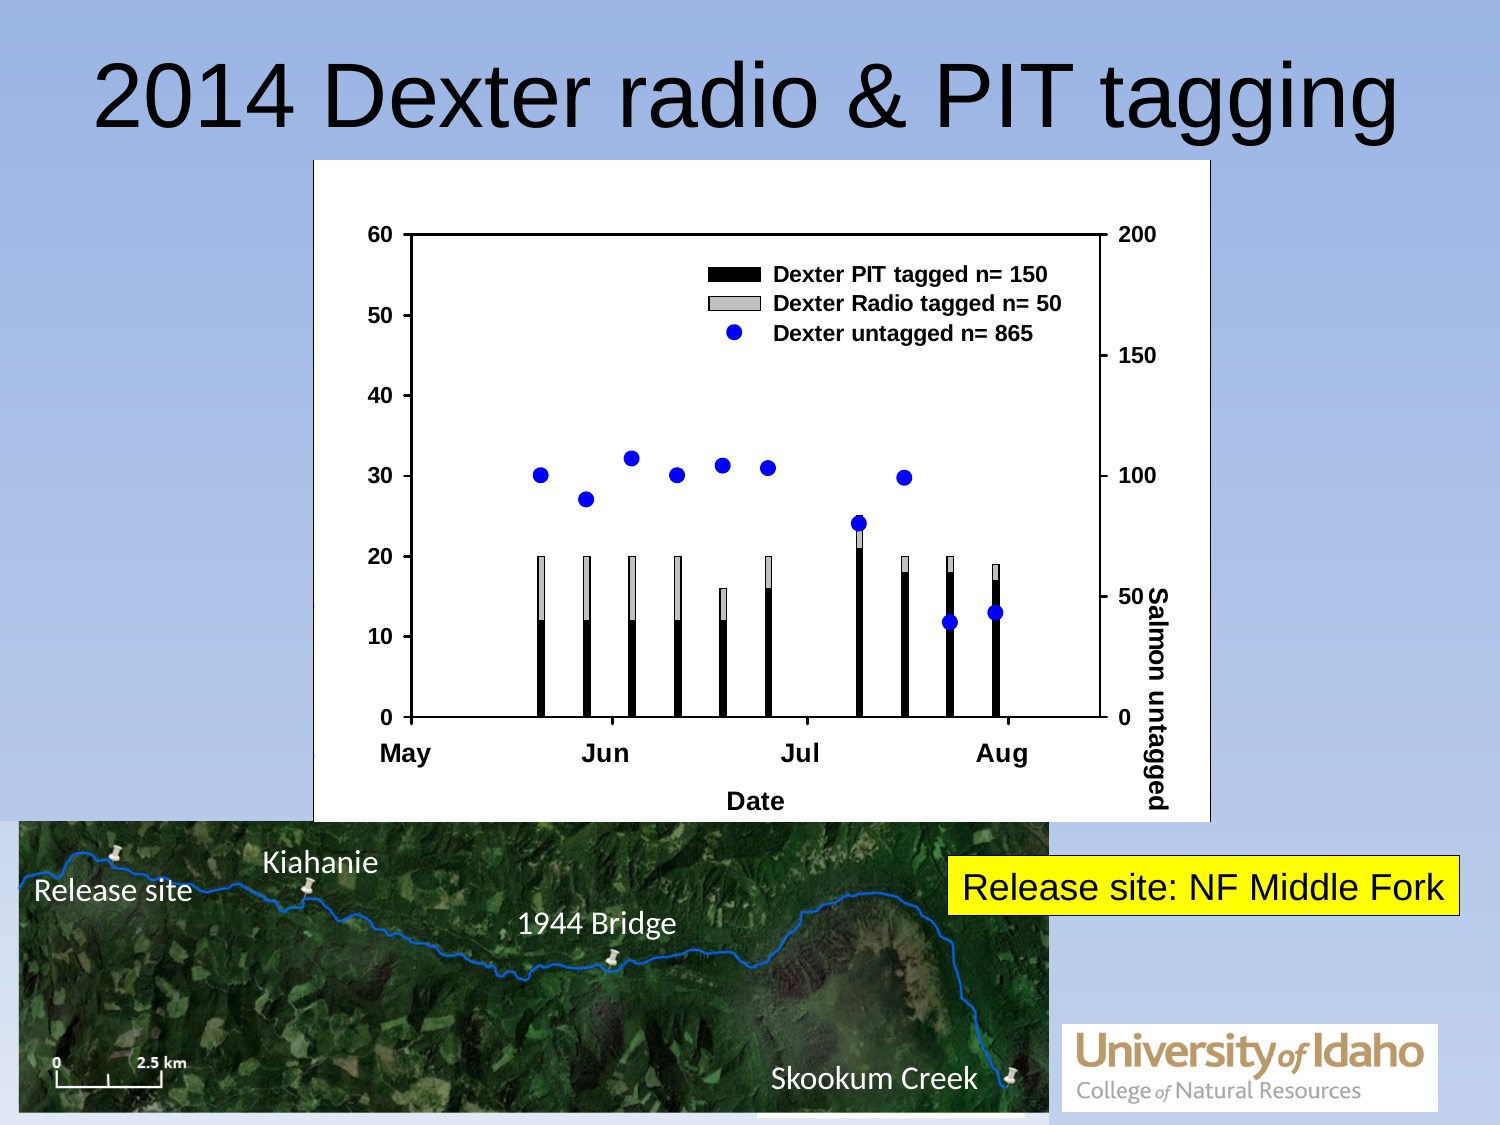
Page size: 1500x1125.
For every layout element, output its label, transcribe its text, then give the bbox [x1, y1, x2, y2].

picture [0, 821, 1049, 1125]
picture [1062, 1024, 1438, 1112]
text_box Release site: NF Middle Fork [1052, 855, 1460, 916]
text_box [313, 160, 1211, 822]
title 2014 Dexter radio & PIT tagging [72, 0, 1423, 185]
